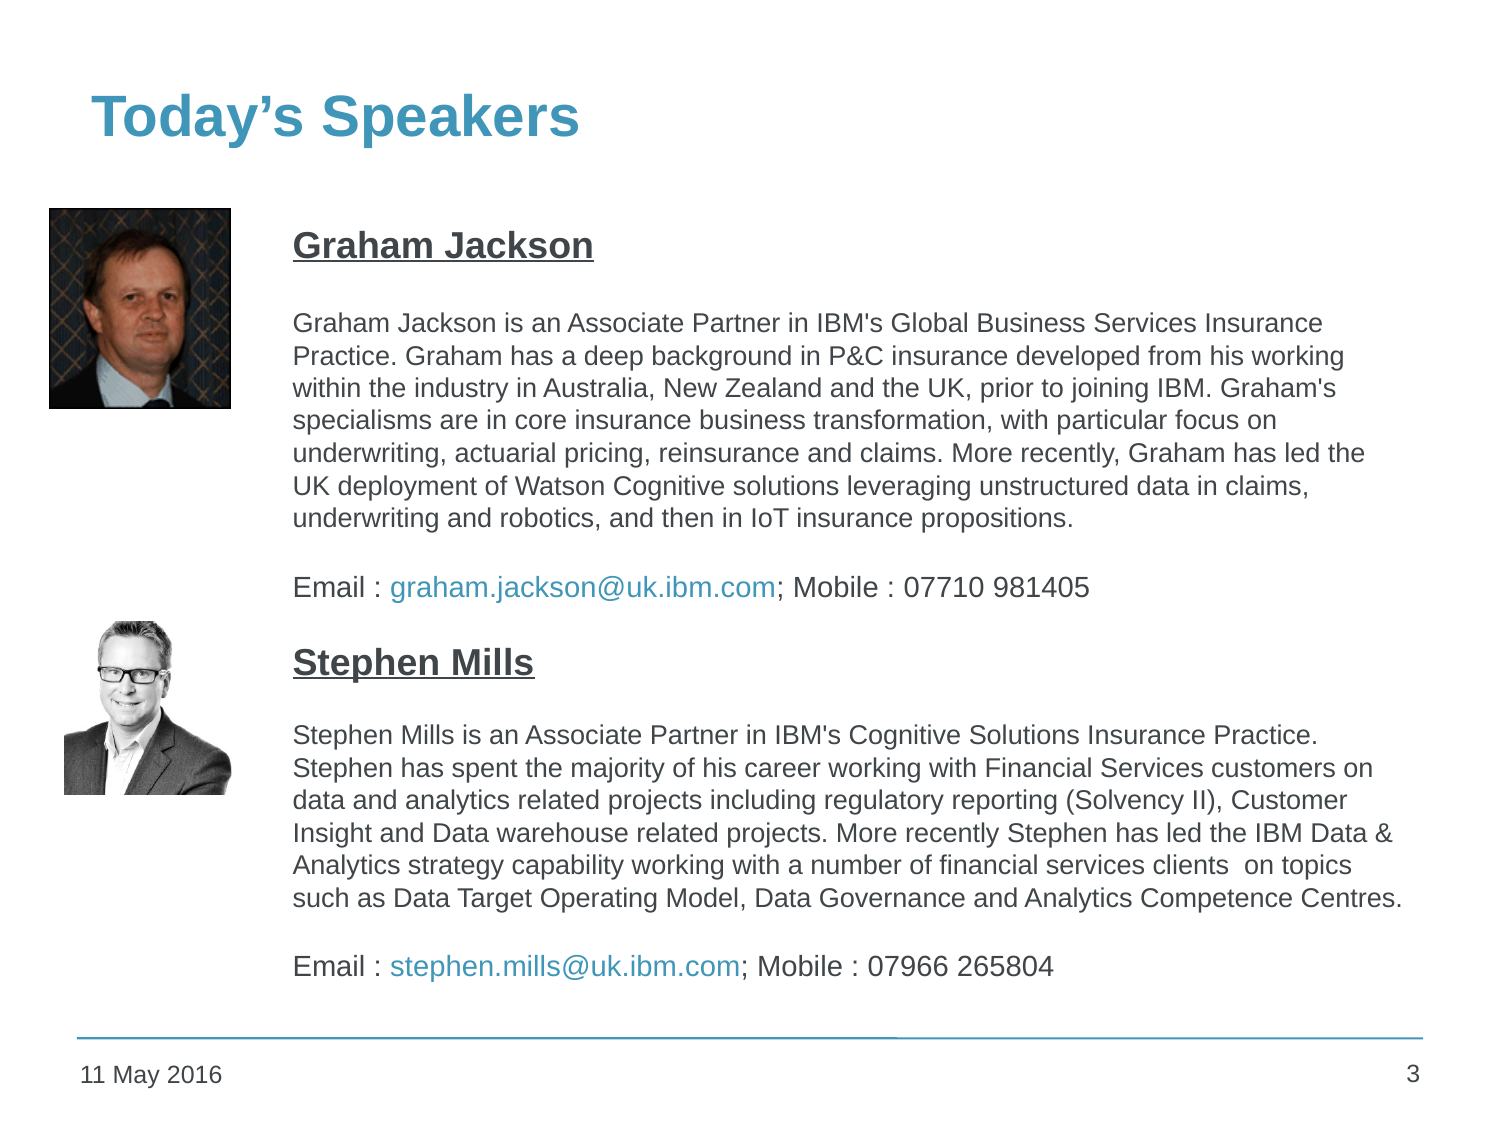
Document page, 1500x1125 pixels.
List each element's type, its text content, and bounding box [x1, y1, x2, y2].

text_box Graham Jackson Graham Jackson is an Associate Partner in IBM's Global Business Services Insurance Practice. Graham has a deep background in P&C insurance developed from his working within the industry in Australia, New Zealand and the UK, prior to joining IBM. Graham's specialisms are in core insurance business transformation, with particular focus on underwriting, actuarial pricing, reinsurance and claims. More recently, Graham has led the UK deployment of Watson Cognitive solutions leveraging unstructured data in claims, underwriting and robotics, and then in IoT insurance propositions. Email : graham.jackson@uk.ibm.com; Mobile : 07710 981405 Stephen Mills Stephen Mills is an Associate Partner in IBM's Cognitive Solutions Insurance Practice. Stephen has spent the majority of his career working with Financial Services customers on data and analytics related projects including regulatory reporting (Solvency II), Customer Insight and Data warehouse related projects. More recently Stephen has led the IBM Data & Analytics strategy capability working with a number of financial services clients on topics such as Data Target Operating Model, Data Governance and Analytics Competence Centres. Email : stephen.mills@uk.ibm.com; Mobile : 07966 265804 [277, 213, 1424, 1025]
picture [64, 621, 238, 795]
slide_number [64, 1051, 396, 1106]
picture [49, 207, 231, 410]
title Today’s Speakers [76, 42, 1437, 183]
slide_number 3 [1328, 1050, 1436, 1106]
